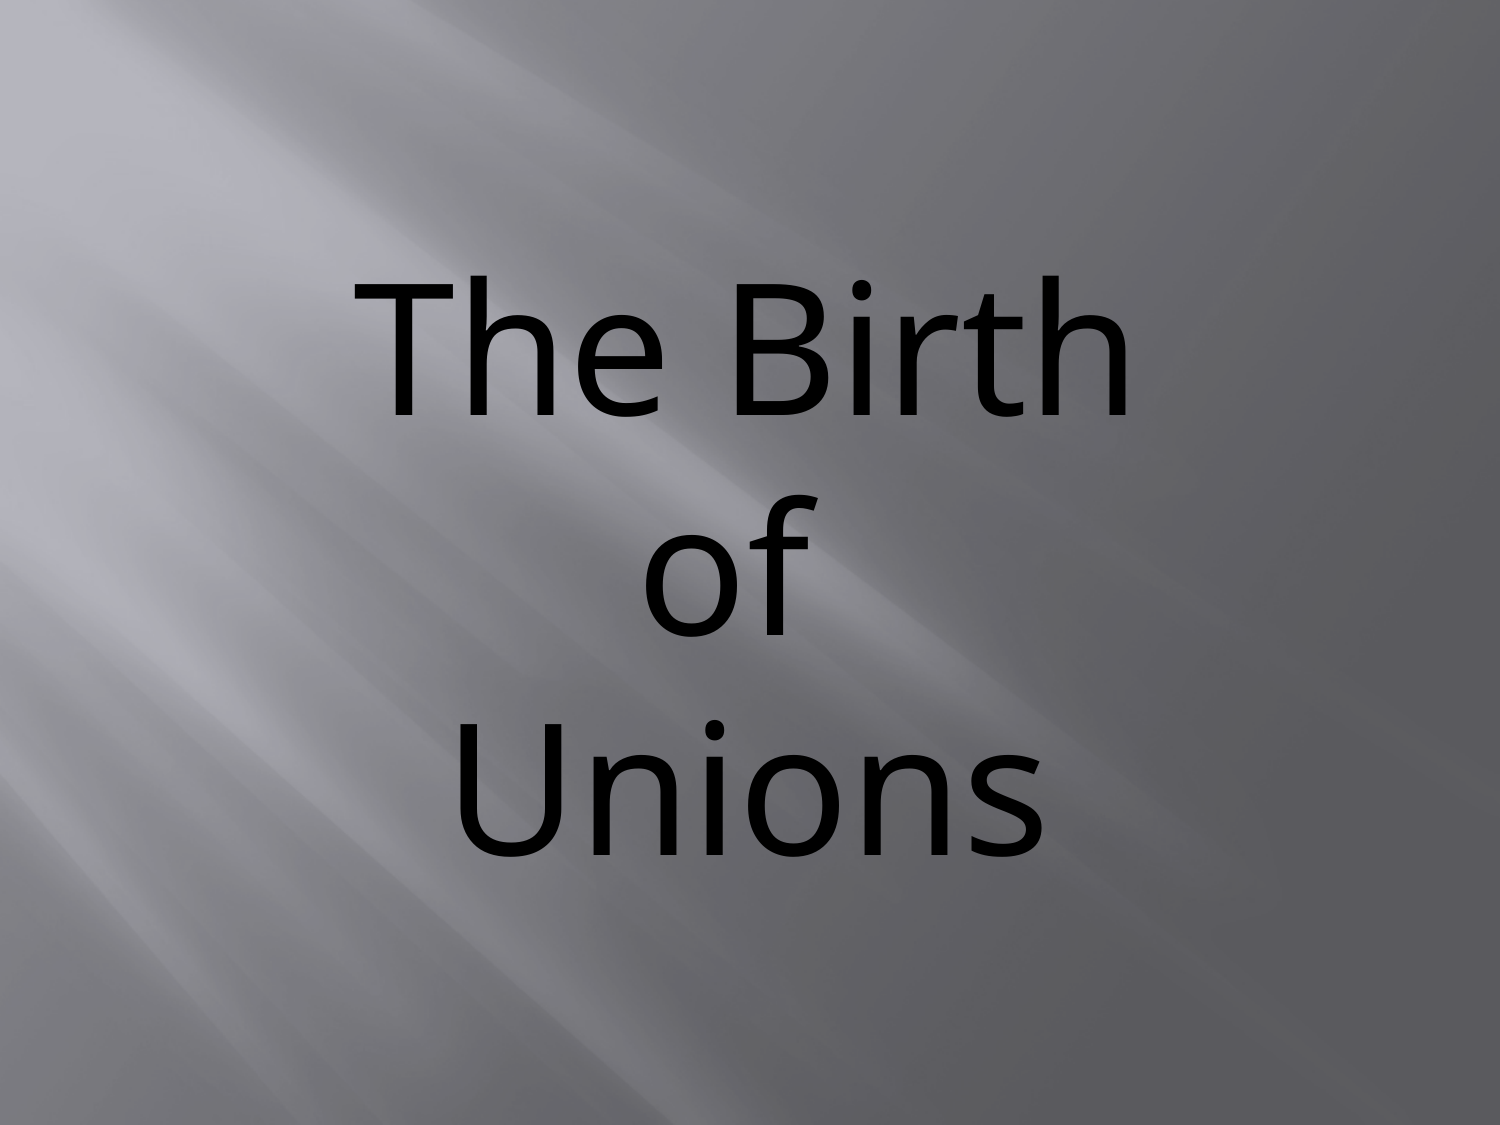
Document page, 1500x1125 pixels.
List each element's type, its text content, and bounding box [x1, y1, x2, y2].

text_box The Birth of Unions [338, 224, 1156, 900]
